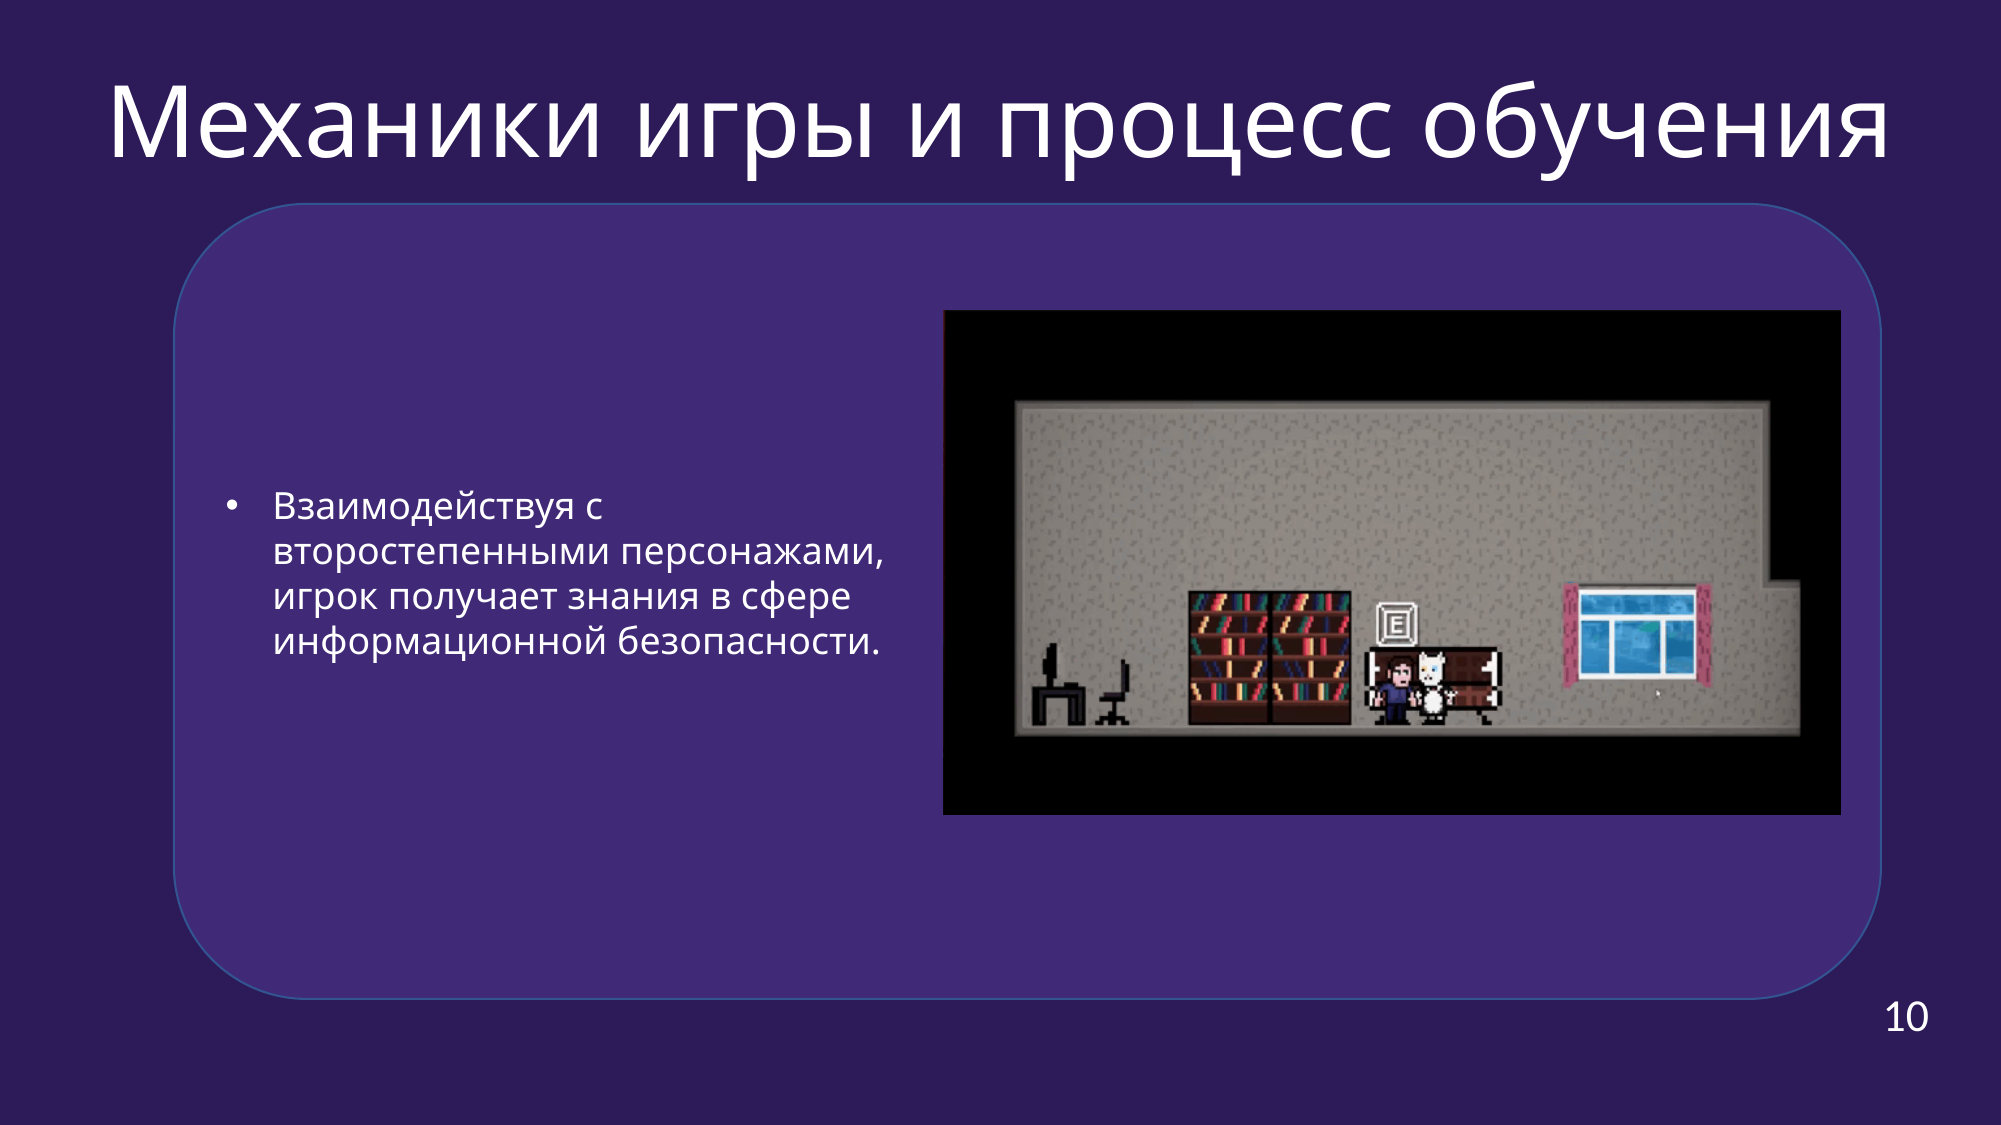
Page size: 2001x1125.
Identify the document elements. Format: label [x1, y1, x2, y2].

text_box [0, 0, 2000, 1125]
picture [943, 310, 1841, 815]
